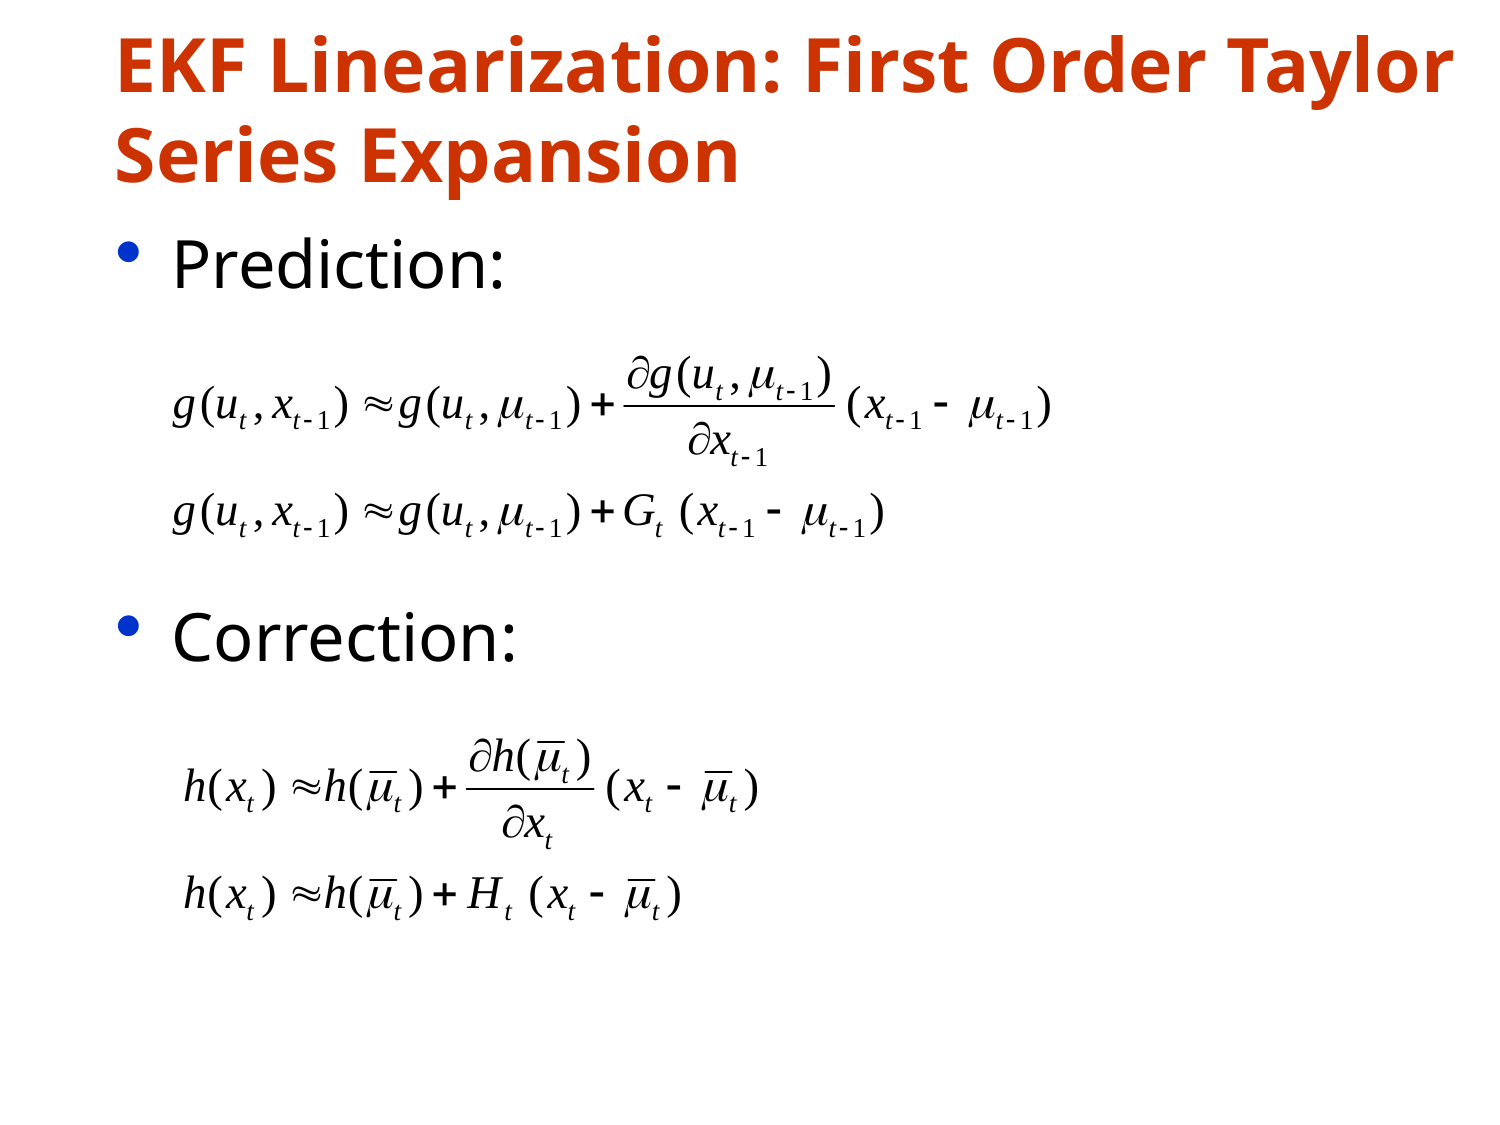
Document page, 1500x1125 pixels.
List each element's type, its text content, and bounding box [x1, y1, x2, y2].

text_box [163, 343, 1060, 547]
title EKF Linearization: First Order Taylor Series Expansion [99, 9, 1483, 206]
list Prediction: Correction: [100, 214, 1481, 1002]
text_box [175, 726, 769, 930]
